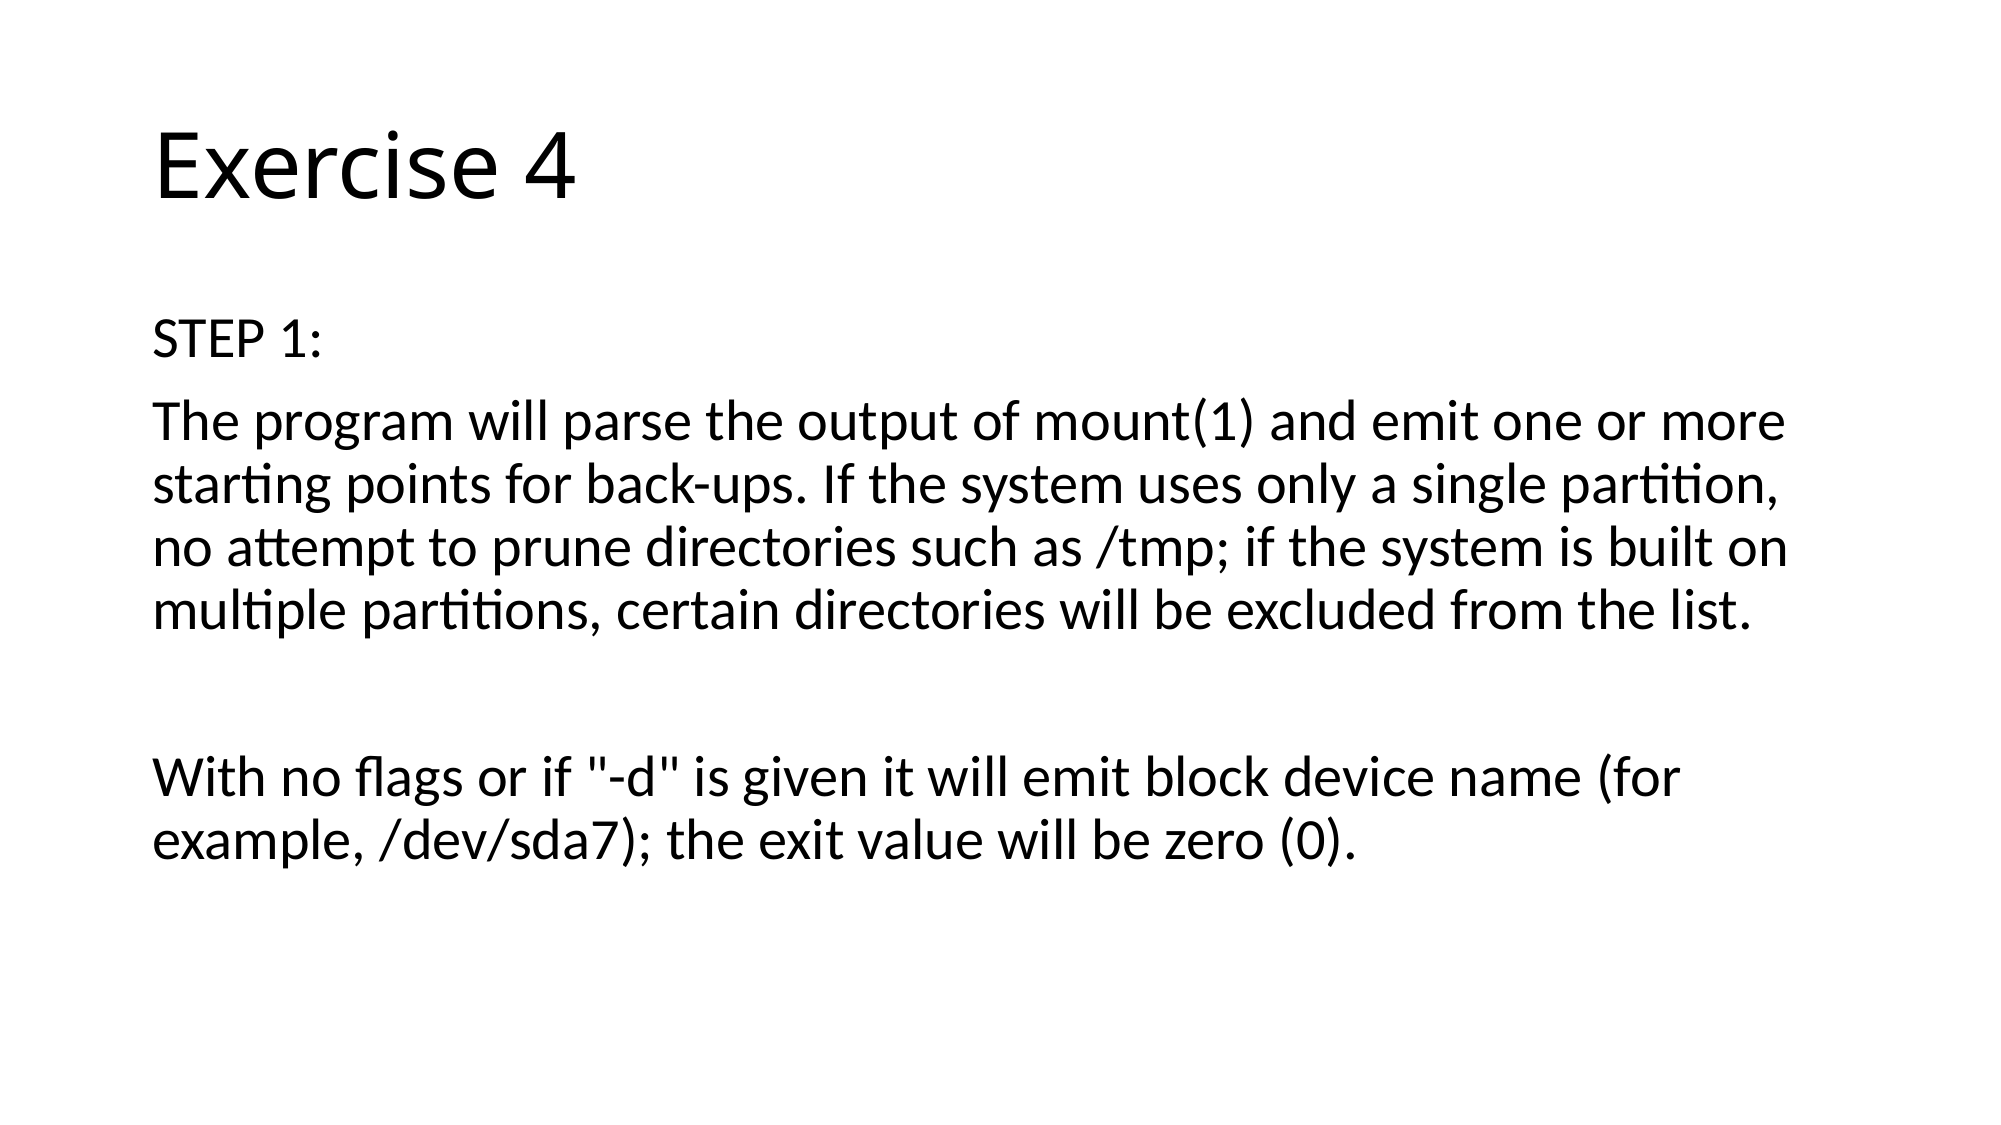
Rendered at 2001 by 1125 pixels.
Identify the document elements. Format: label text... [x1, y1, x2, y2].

list STEP 1: The program will parse the output of mount(1) and emit one or more starting points for back-ups. If the system uses only a single partition, no attempt to prune directories such as /tmp; if the system is built on multiple partitions, certain directories will be excluded from the list. With no flags or if "-d" is given it will emit block device name (for example, /dev/sda7); the exit value will be zero (0). [137, 299, 1863, 1014]
title Exercise 4 [137, 59, 1863, 278]
